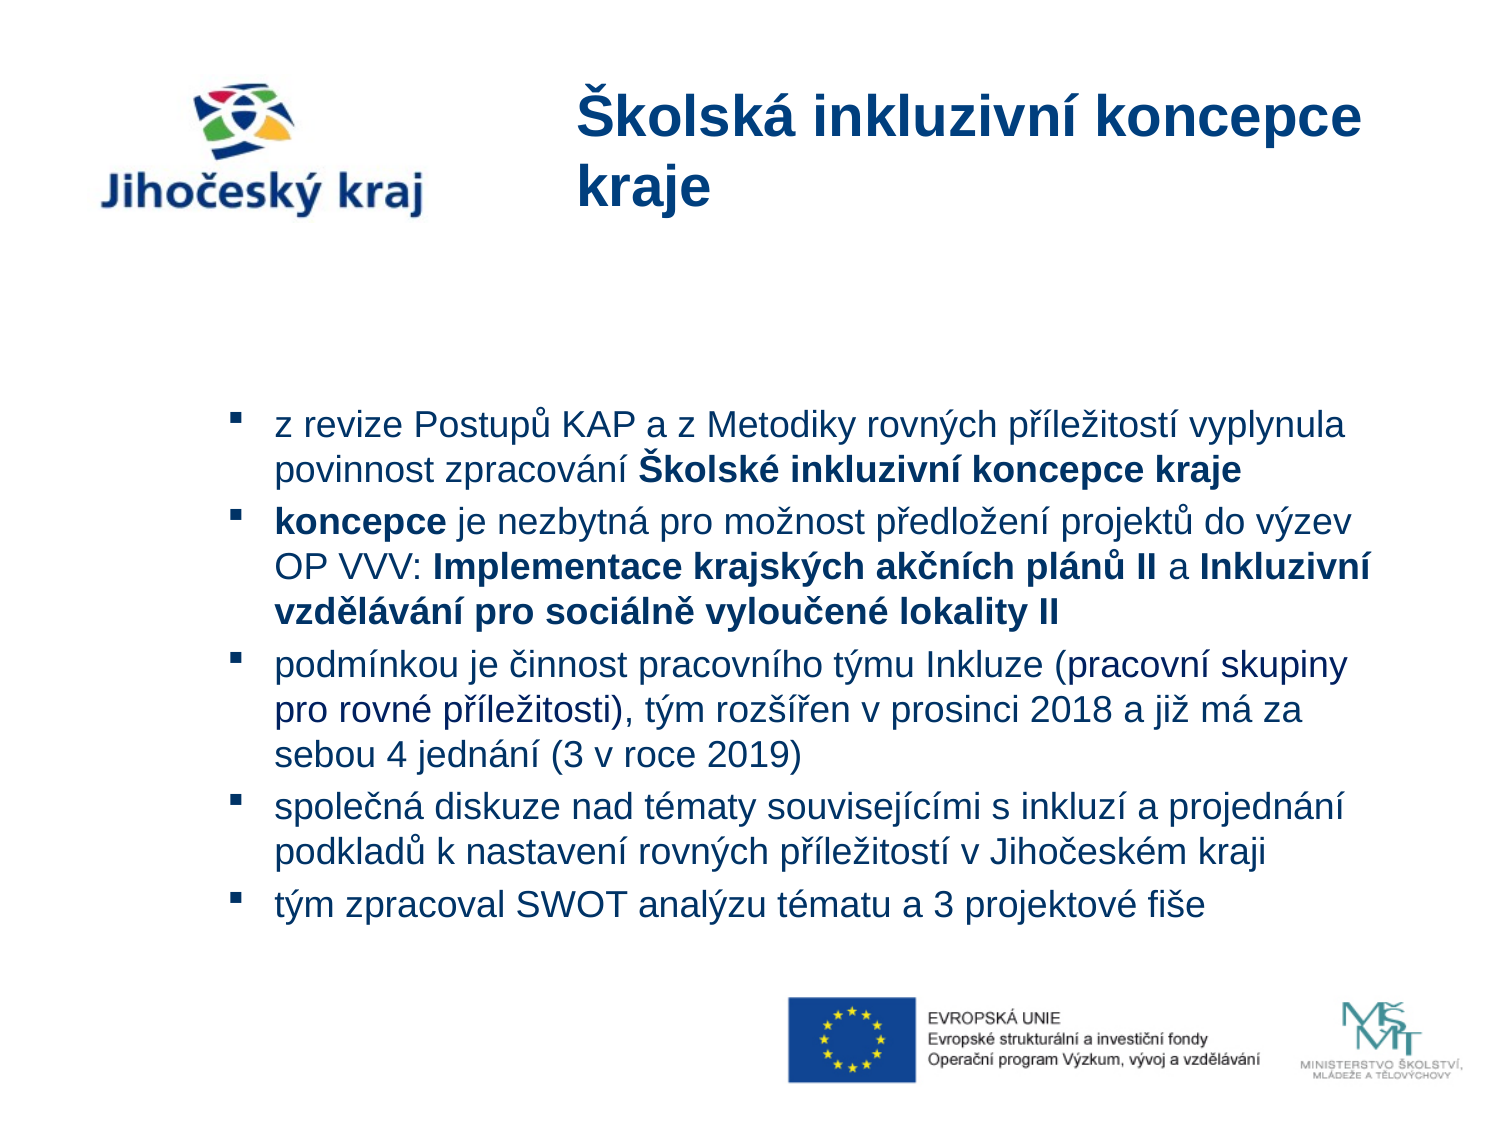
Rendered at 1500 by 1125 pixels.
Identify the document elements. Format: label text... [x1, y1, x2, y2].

picture [87, 74, 438, 223]
list z revize Postupů KAP a z Metodiky rovných příležitostí vyplynula povinnost zpracování Školské inkluzivní koncepce kraje koncepce je nezbytná pro možnost předložení projektů do výzev OP VVV: Implementace krajských akčních plánů II a Inkluzivní vzdělávání pro sociálně vyloučené lokality II podmínkou je činnost pracovního týmu Inkluze (pracovní skupiny pro rovné příležitosti), tým rozšířen v prosinci 2018 a již má za sebou 4 jednání (3 v roce 2019) společná diskuze nad tématy souvisejícími s inkluzí a projednání podkladů k nastavení rovných příležitostí v Jihočeském kraji tým zpracoval SWOT analýzu tématu a 3 projektové fiše [137, 255, 1388, 1095]
picture [743, 955, 1500, 1125]
title Školská inkluzivní koncepce kraje [560, 54, 1392, 243]
